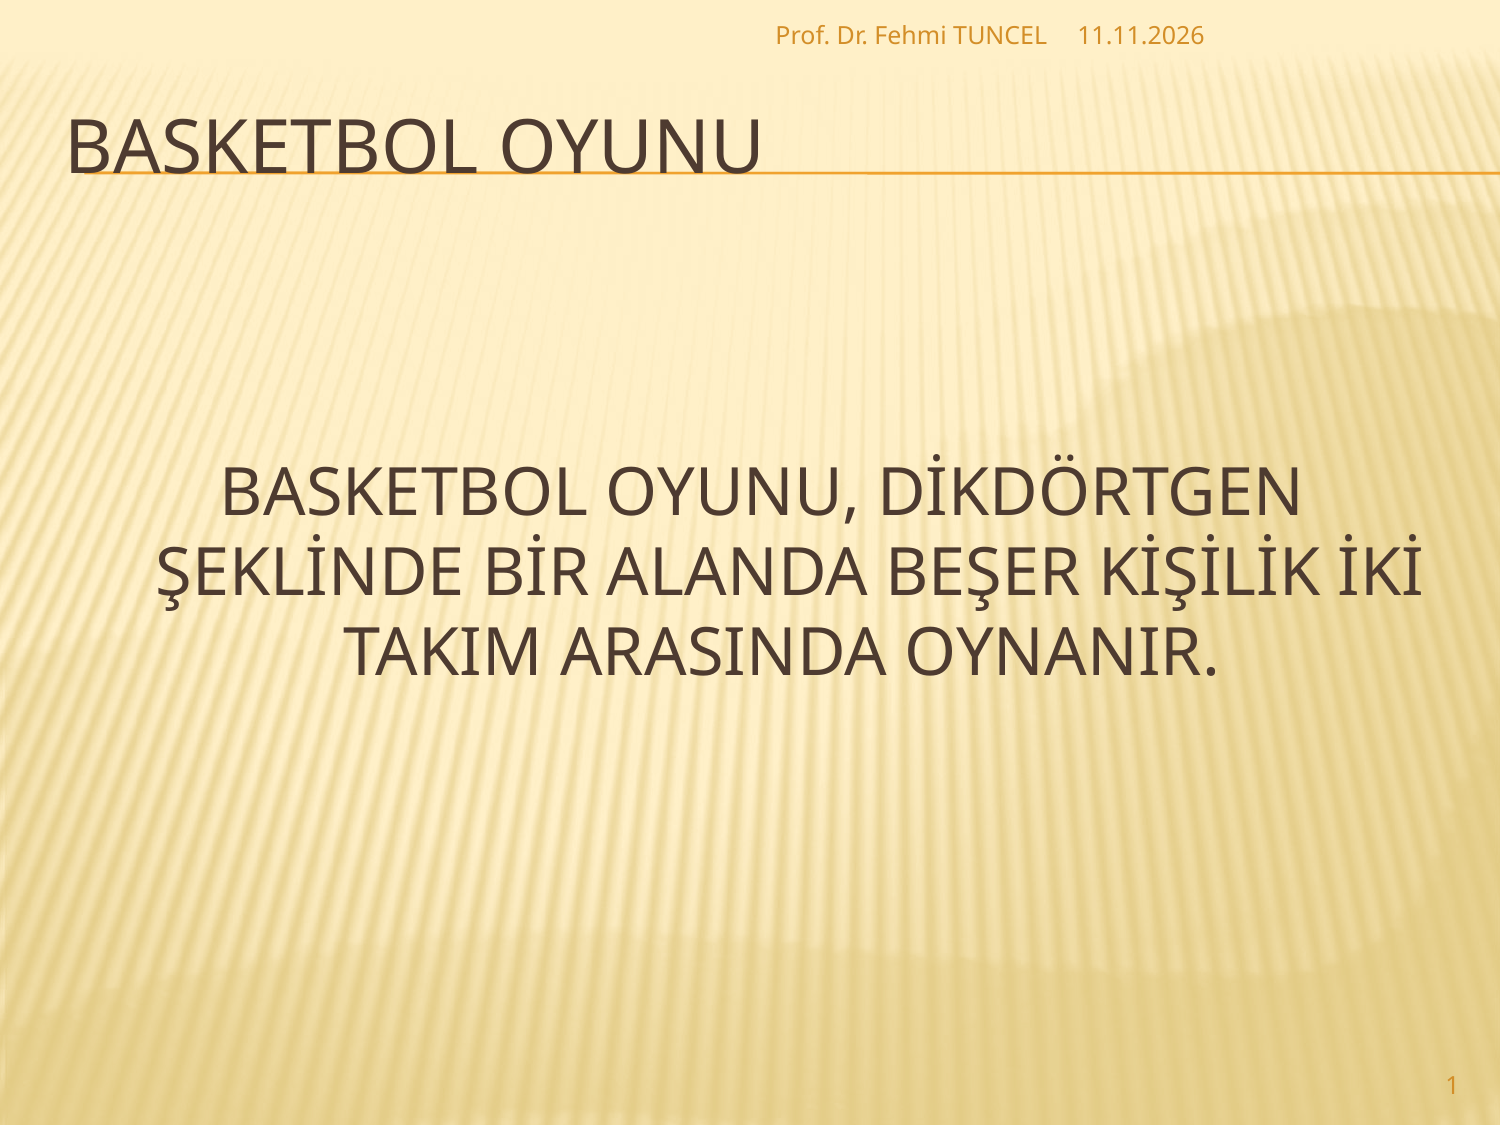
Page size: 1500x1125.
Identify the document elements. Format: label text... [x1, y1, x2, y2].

footer Prof. Dr. Fehmi TUNCEL [587, 12, 1063, 60]
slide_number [1063, 12, 1475, 60]
list BASKETBOL OYUNU, DİKDÖRTGEN ŞEKLİNDE BİR ALANDA BEŞER KİŞİLİK İKİ TAKIM ARASINDA OYNANIR. [50, 254, 1475, 998]
slide_number 1 [1350, 1061, 1475, 1103]
title Basketbol Oyunu [50, 75, 1475, 213]
